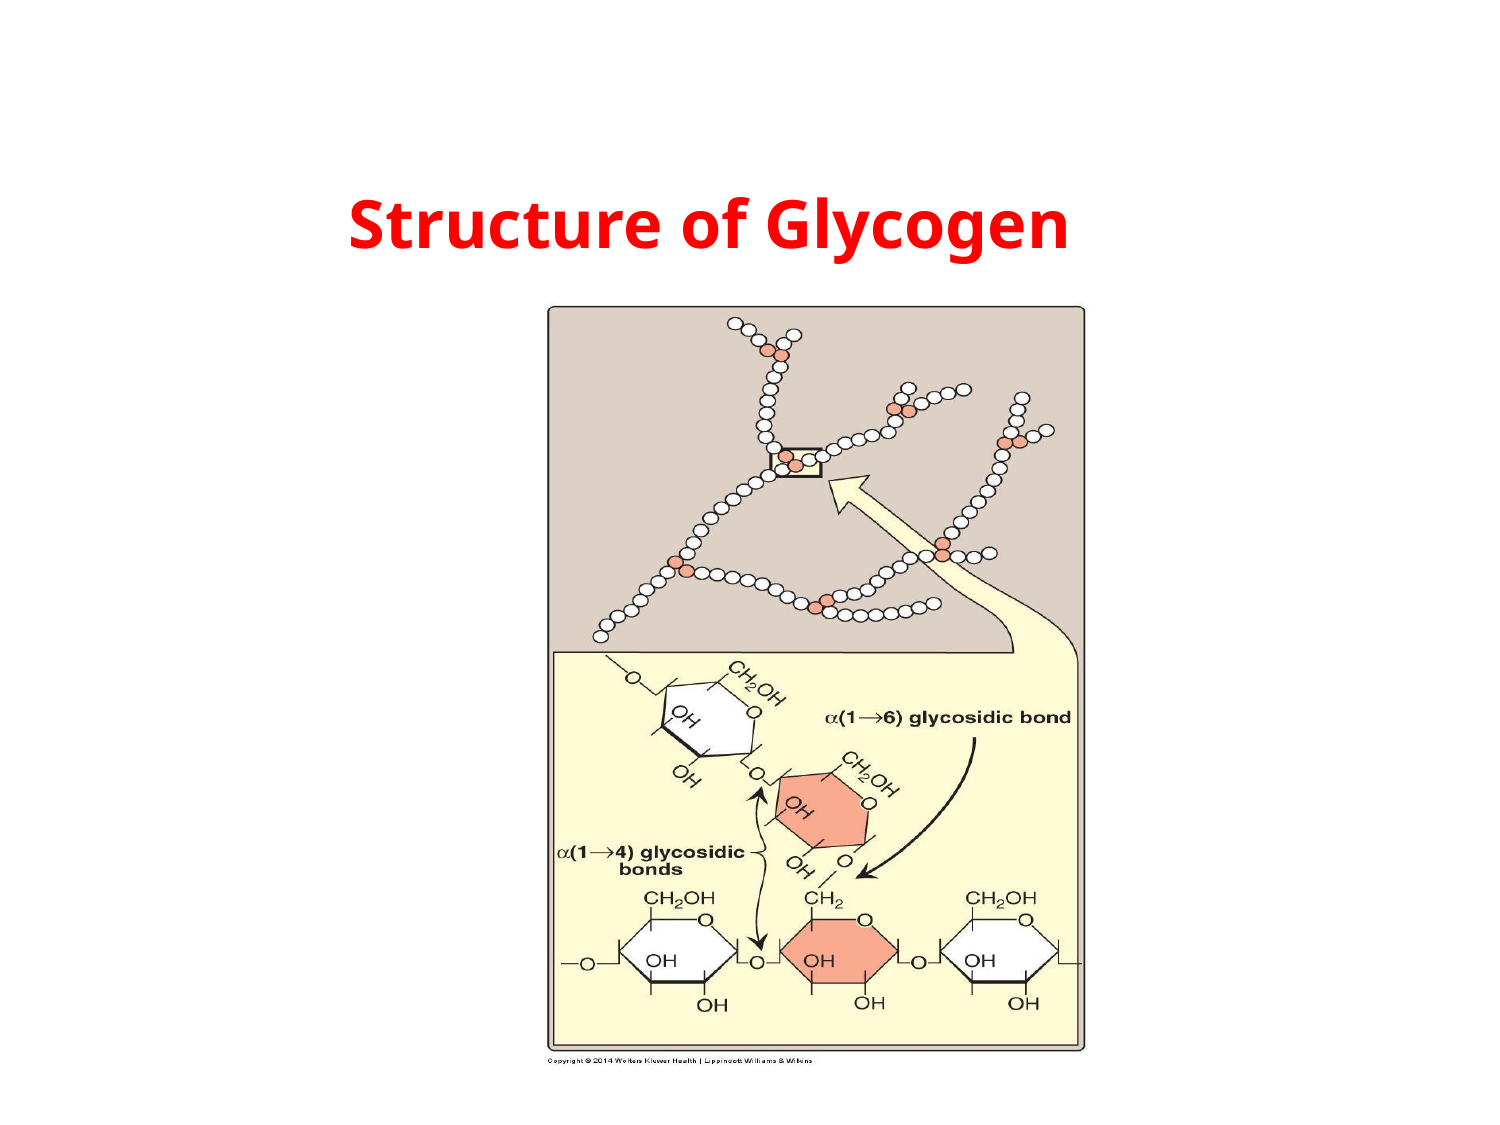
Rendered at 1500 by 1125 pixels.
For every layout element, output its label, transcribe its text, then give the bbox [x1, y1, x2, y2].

text_box [543, 302, 1089, 1067]
title Structure of Glycogen [346, 182, 1168, 371]
